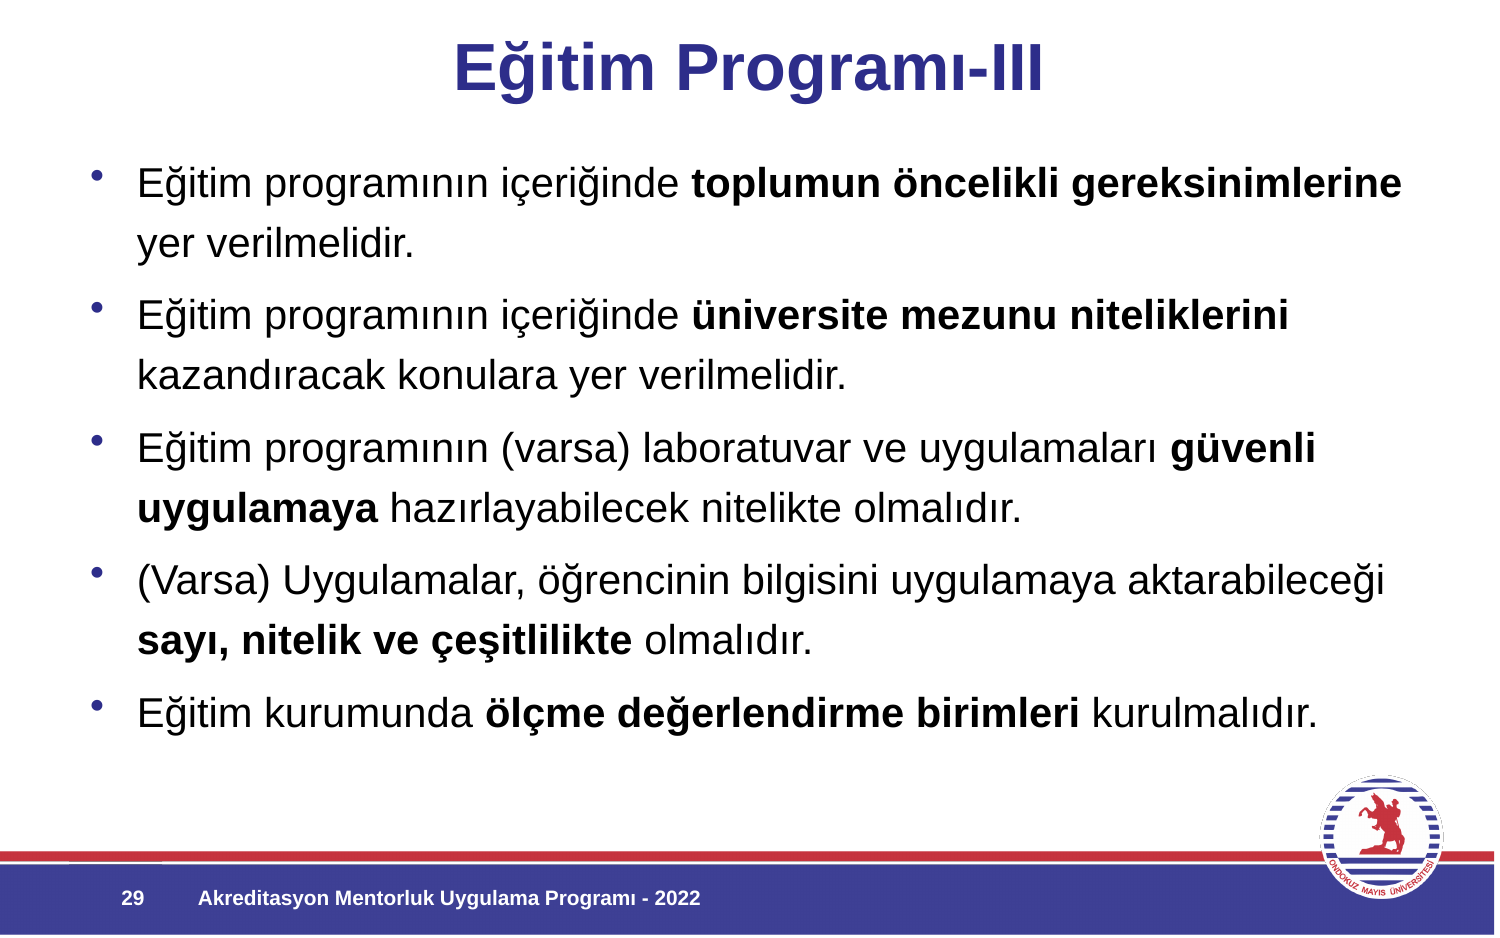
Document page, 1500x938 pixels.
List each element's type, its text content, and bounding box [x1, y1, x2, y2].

footer Akreditasyon Mentorluk Uygulama Programı - 2022 [182, 864, 1223, 930]
title Eğitim Programı-III [75, 19, 1425, 109]
slide_number 29 [41, 864, 160, 930]
picture [0, 775, 1495, 935]
list Eğitim programının içeriğinde toplumun öncelikli gereksinimlerine yer verilmelidir. Eğitim programının içeriğinde üniversite mezunu niteliklerini kazandıracak konulara yer verilmelidir. Eğitim programının (varsa) laboratuvar ve uygulamaları güvenli uygulamaya hazırlayabilecek nitelikte olmalıdır. (Varsa) Uygulamalar, öğrencinin bilgisini uygulamaya aktarabileceği sayı, nitelik ve çeşitlilikte olmalıdır. Eğitim kurumunda ölçme değerlendirme birimleri kurulmalıdır. [75, 138, 1447, 835]
